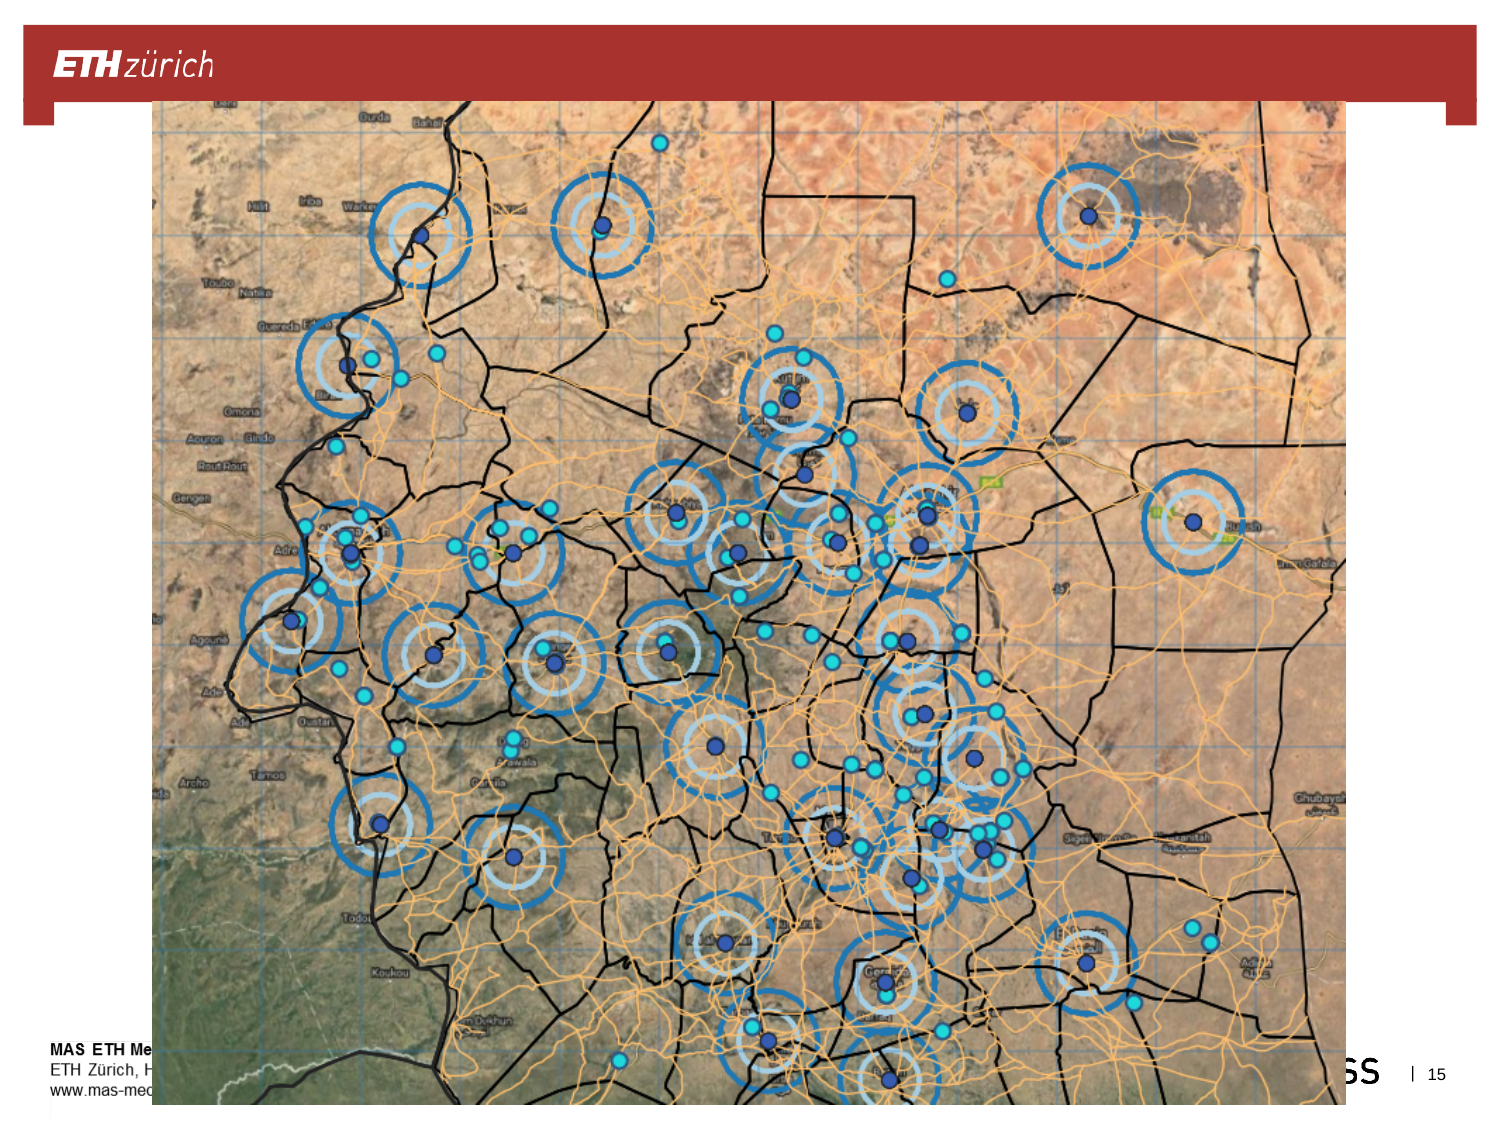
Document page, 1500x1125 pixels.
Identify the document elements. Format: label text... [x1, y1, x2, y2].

picture [40, 101, 1405, 1119]
slide_number 15 [1415, 1034, 1459, 1112]
